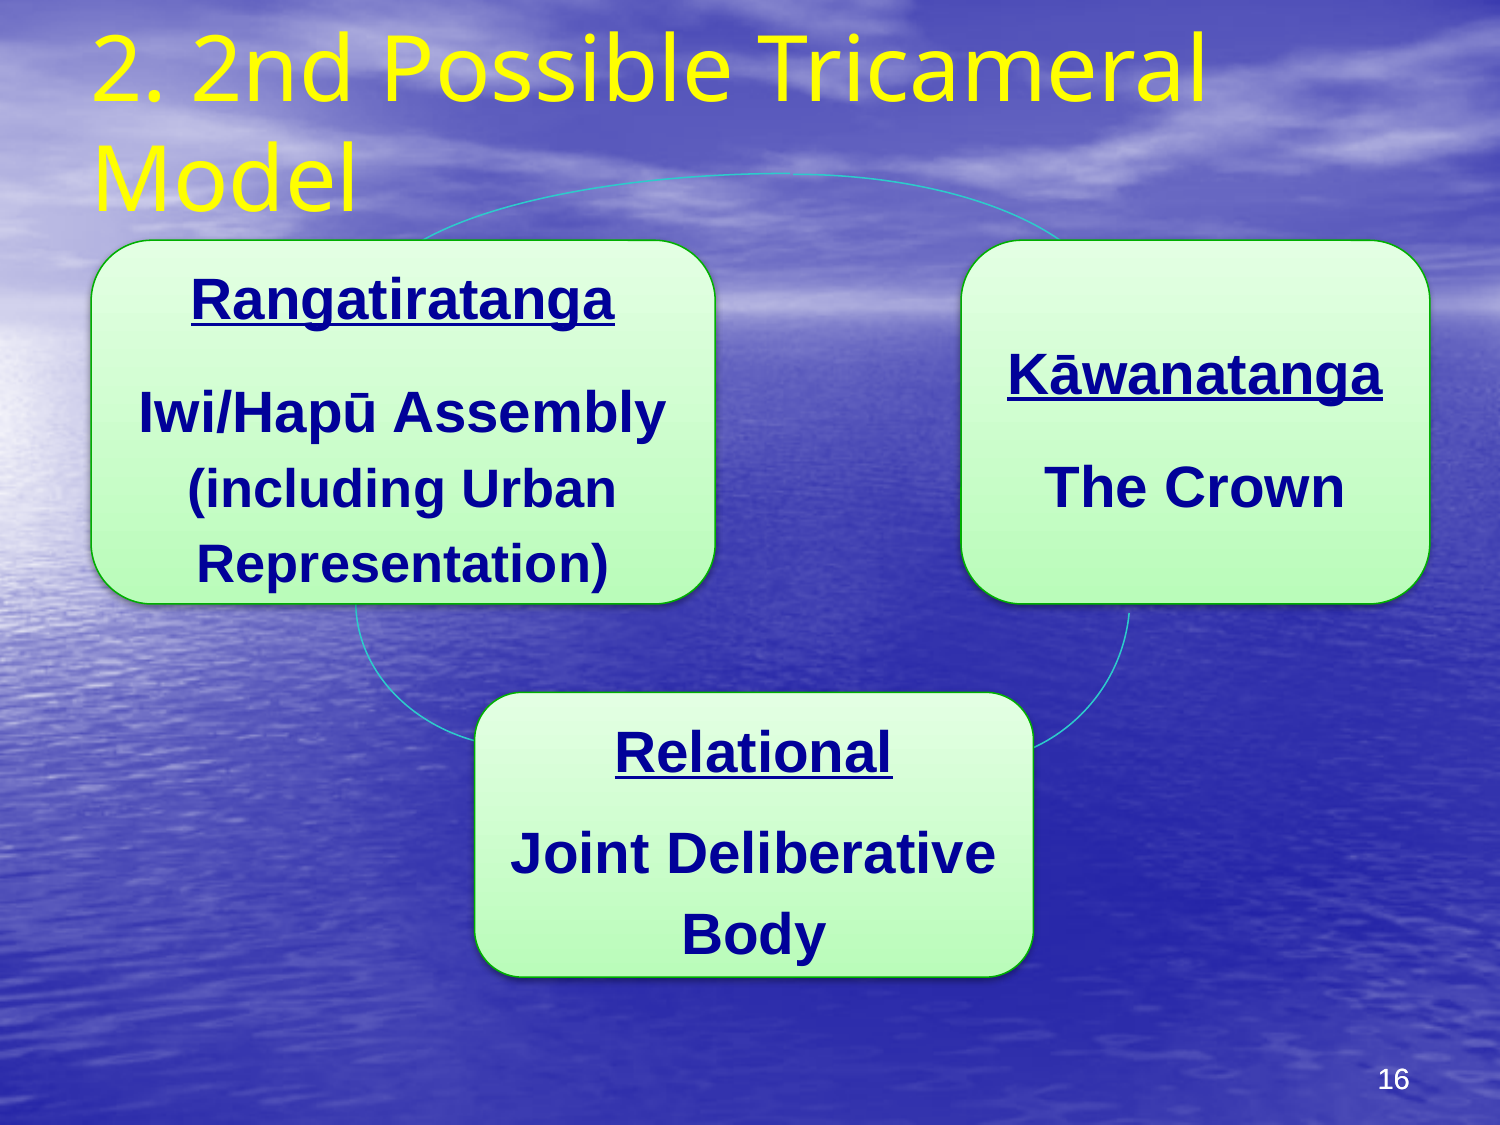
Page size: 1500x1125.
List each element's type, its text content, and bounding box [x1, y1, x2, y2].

text_box Relational Joint Deliberative Body [473, 691, 1035, 978]
text_box Rangatiratanga Iwi/Hapū Assembly (including Urban Representation) [90, 239, 716, 605]
text_box [793, 173, 1059, 320]
text_box [0, 0, 1500, 74]
text_box 16 [1074, 1024, 1425, 1103]
title 2. 2nd Possible Tricameral Model [74, 76, 1471, 193]
text_box [959, 597, 1130, 747]
text_box Kāwanatanga The Crown [960, 239, 1431, 605]
text_box [355, 612, 532, 740]
text_box [425, 172, 791, 301]
